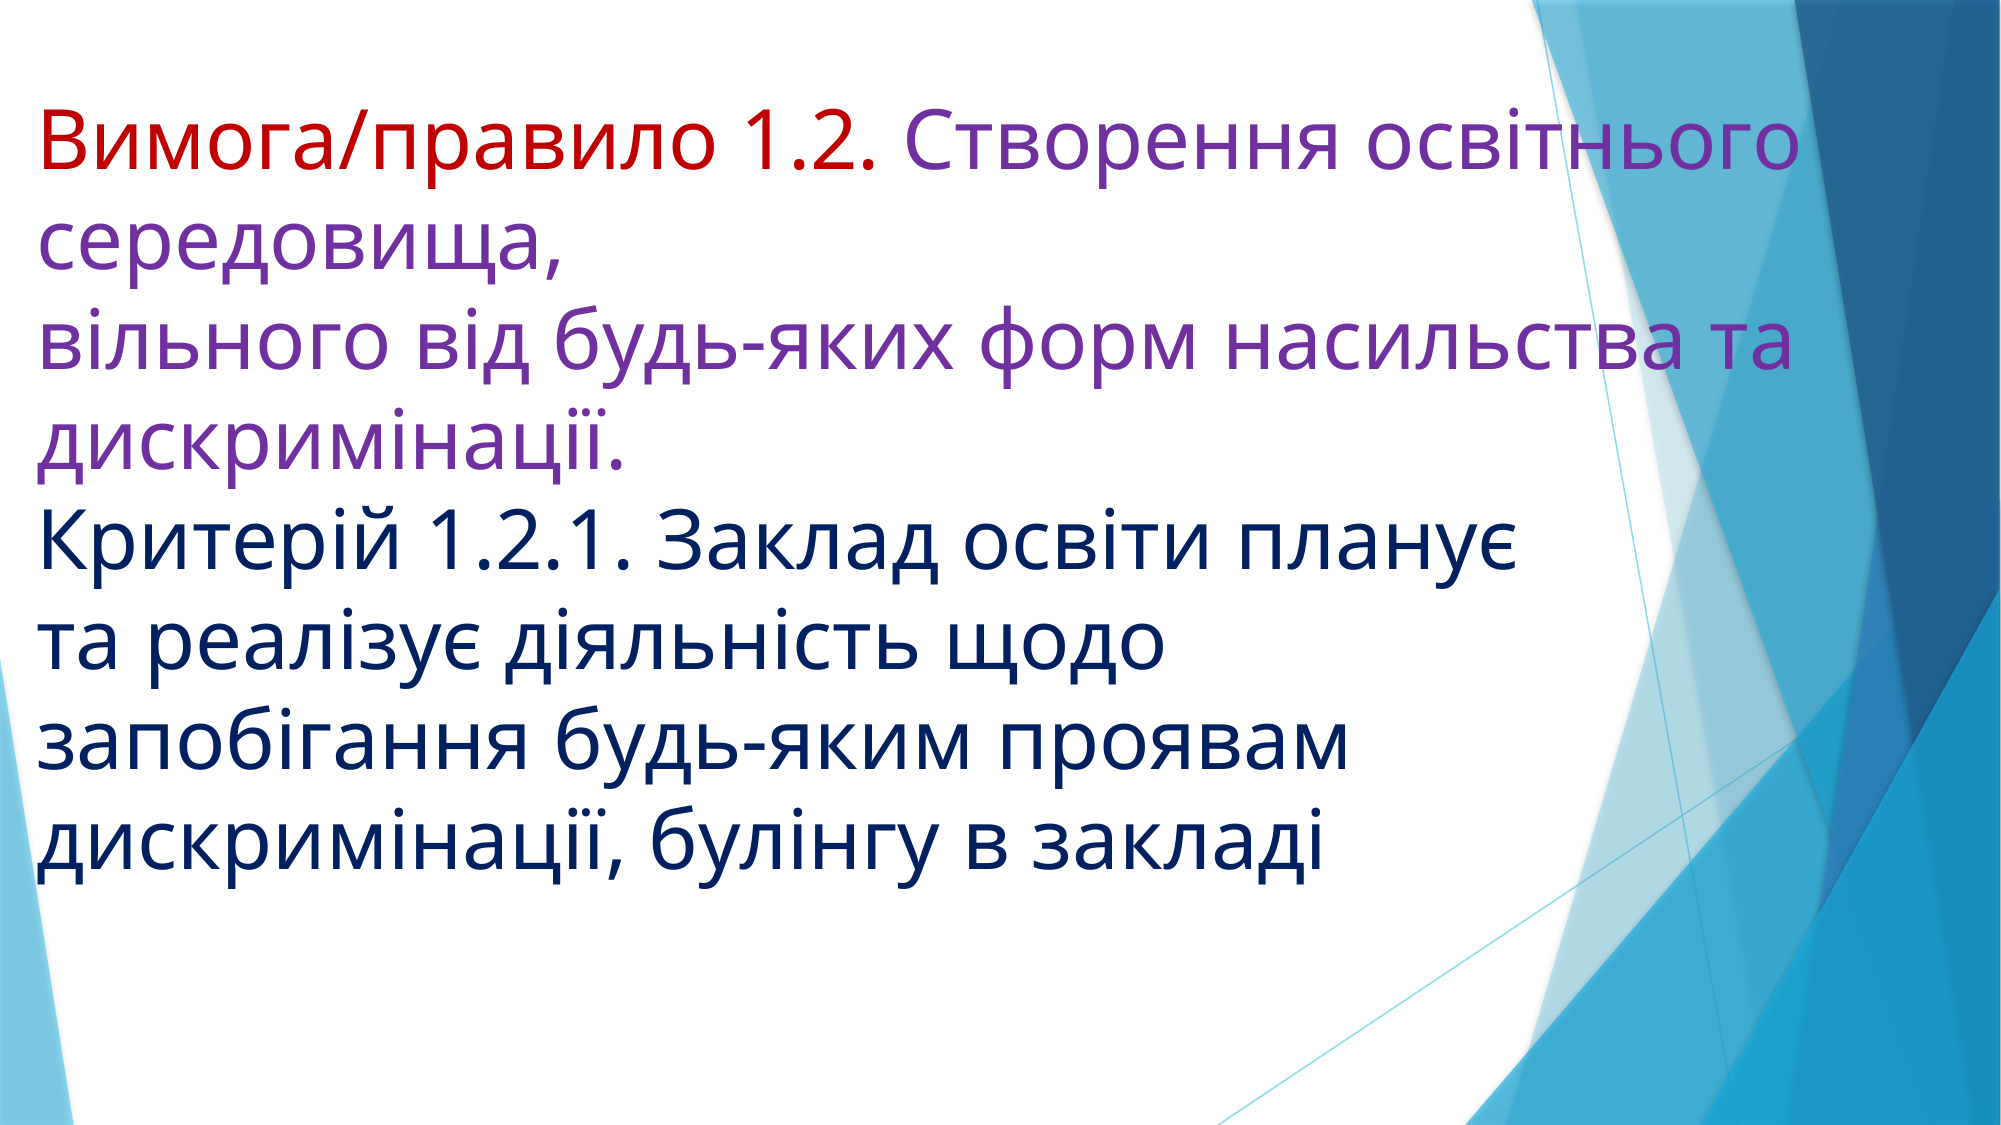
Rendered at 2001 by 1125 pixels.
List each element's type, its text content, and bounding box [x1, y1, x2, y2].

text_box Вимога/правило 1.2. Створення освітнього середовища, вільного від будь-яких форм насильства та дискримінації. Критерій 1.2.1. Заклад освіти планує та реалізує діяльність щодо запобігання будь-яким проявам дискримінації, булінгу в закладі [21, 78, 1945, 894]
